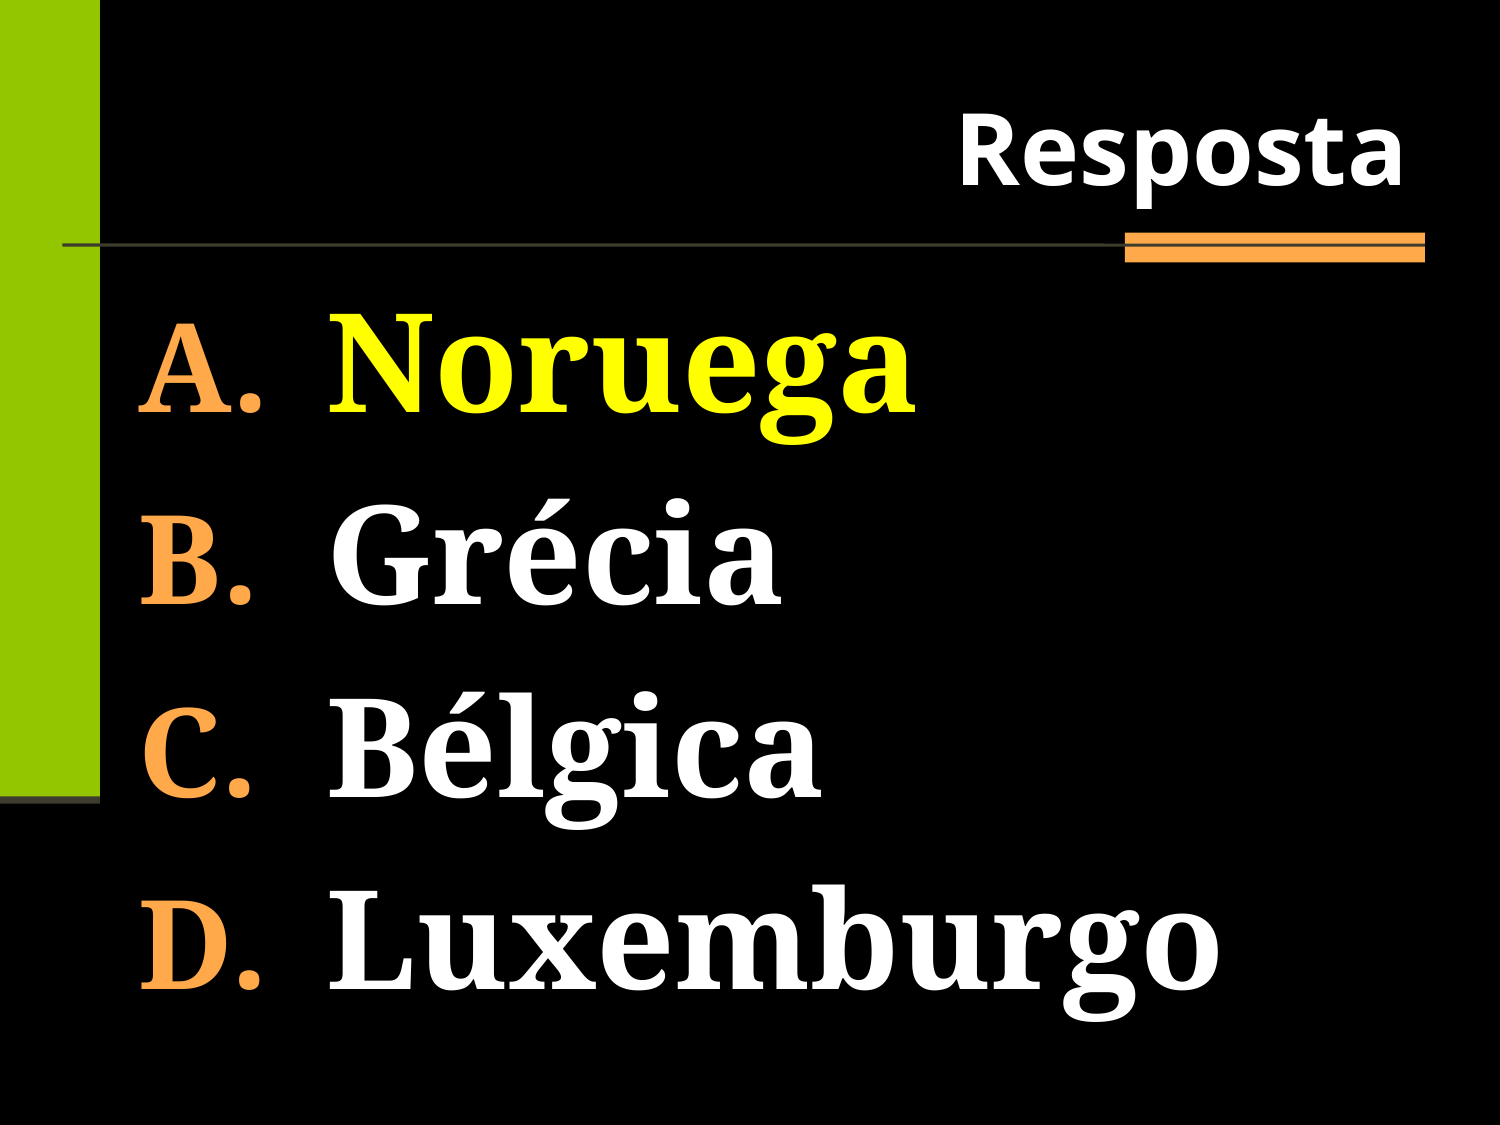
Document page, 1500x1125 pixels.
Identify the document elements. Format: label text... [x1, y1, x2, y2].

text_box Resposta [218, 78, 1424, 213]
list Noruega Grécia Bélgica Luxemburgo [123, 267, 1500, 1083]
